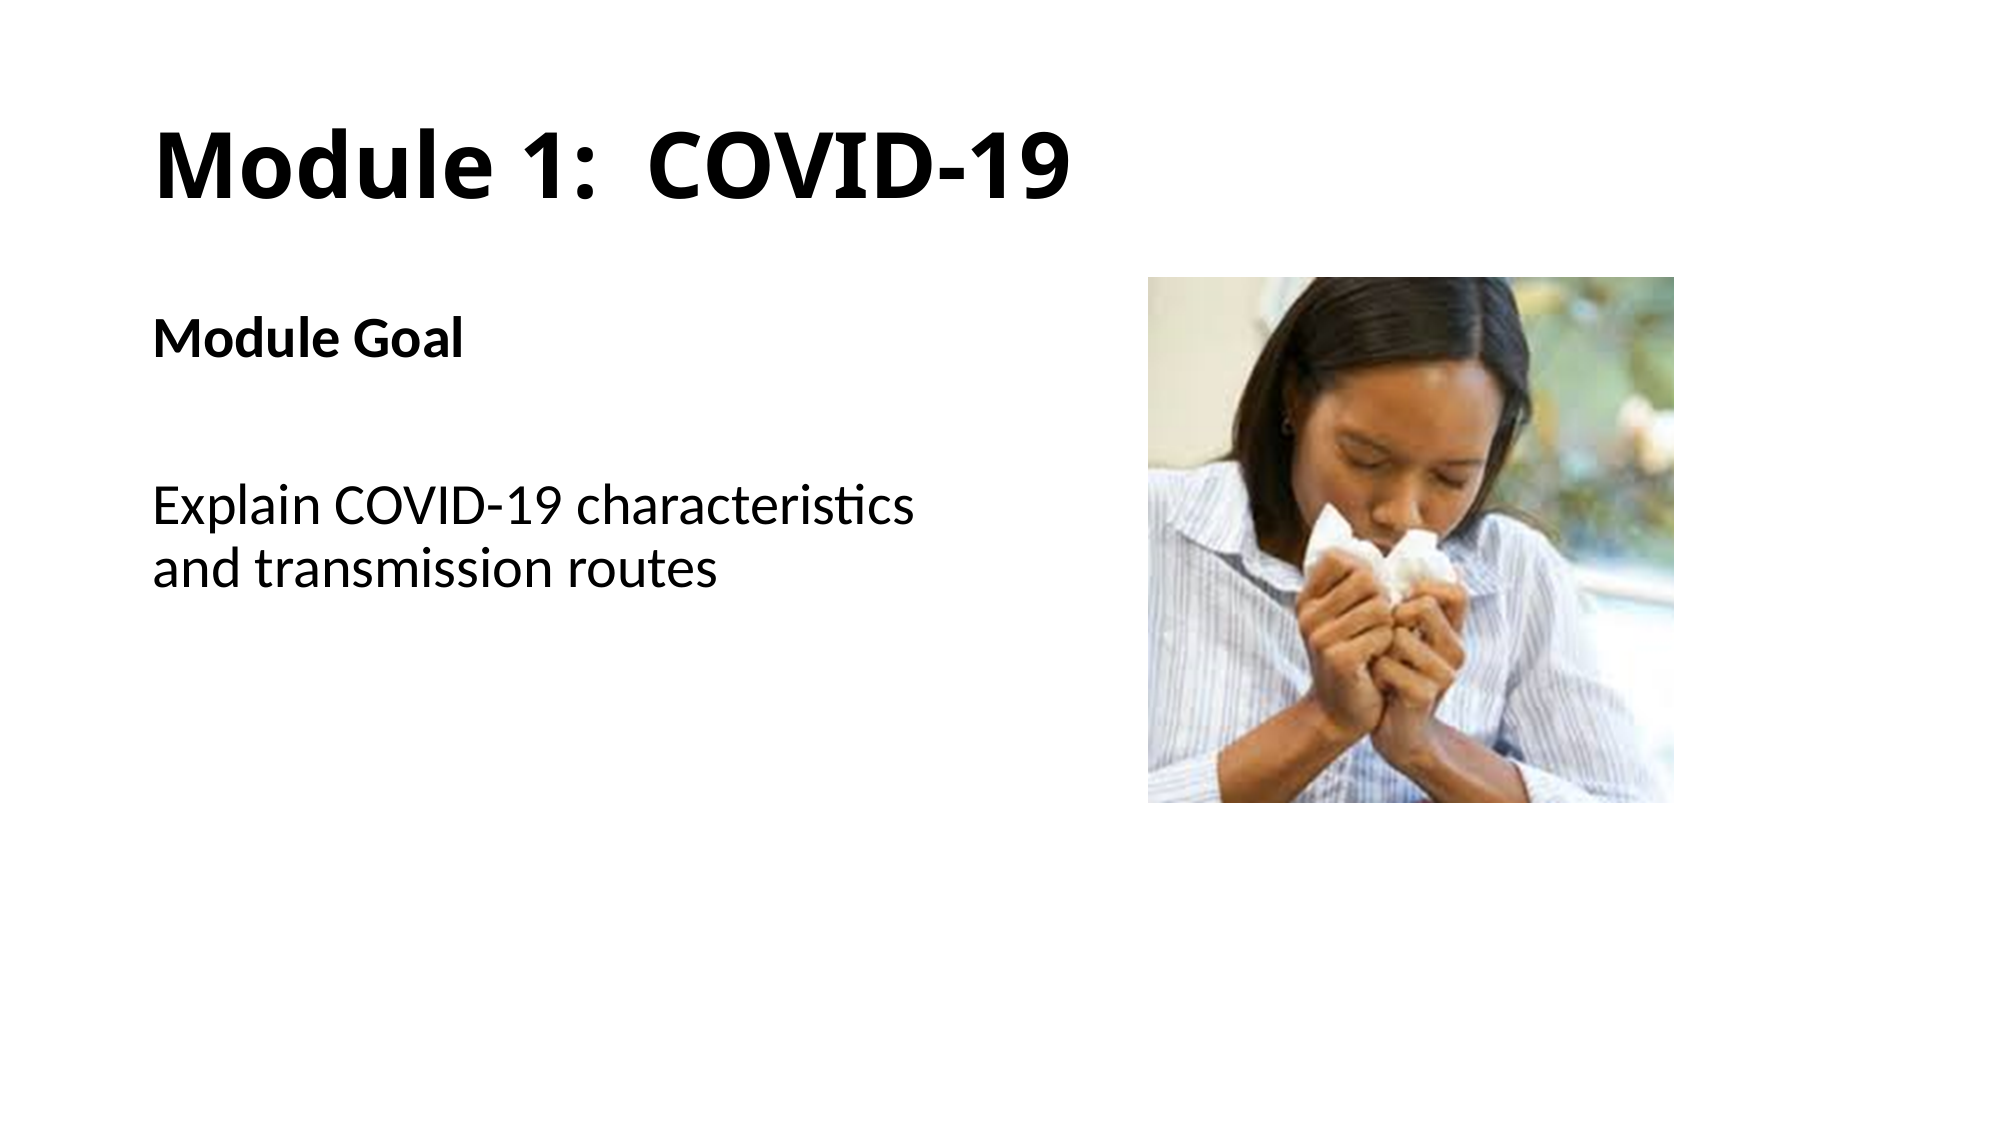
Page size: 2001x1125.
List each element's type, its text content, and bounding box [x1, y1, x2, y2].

title Module 1: COVID-19 [137, 59, 1863, 278]
picture [1148, 277, 1674, 803]
list Module Goal Explain COVID-19 characteristics and transmission routes [137, 299, 988, 1014]
